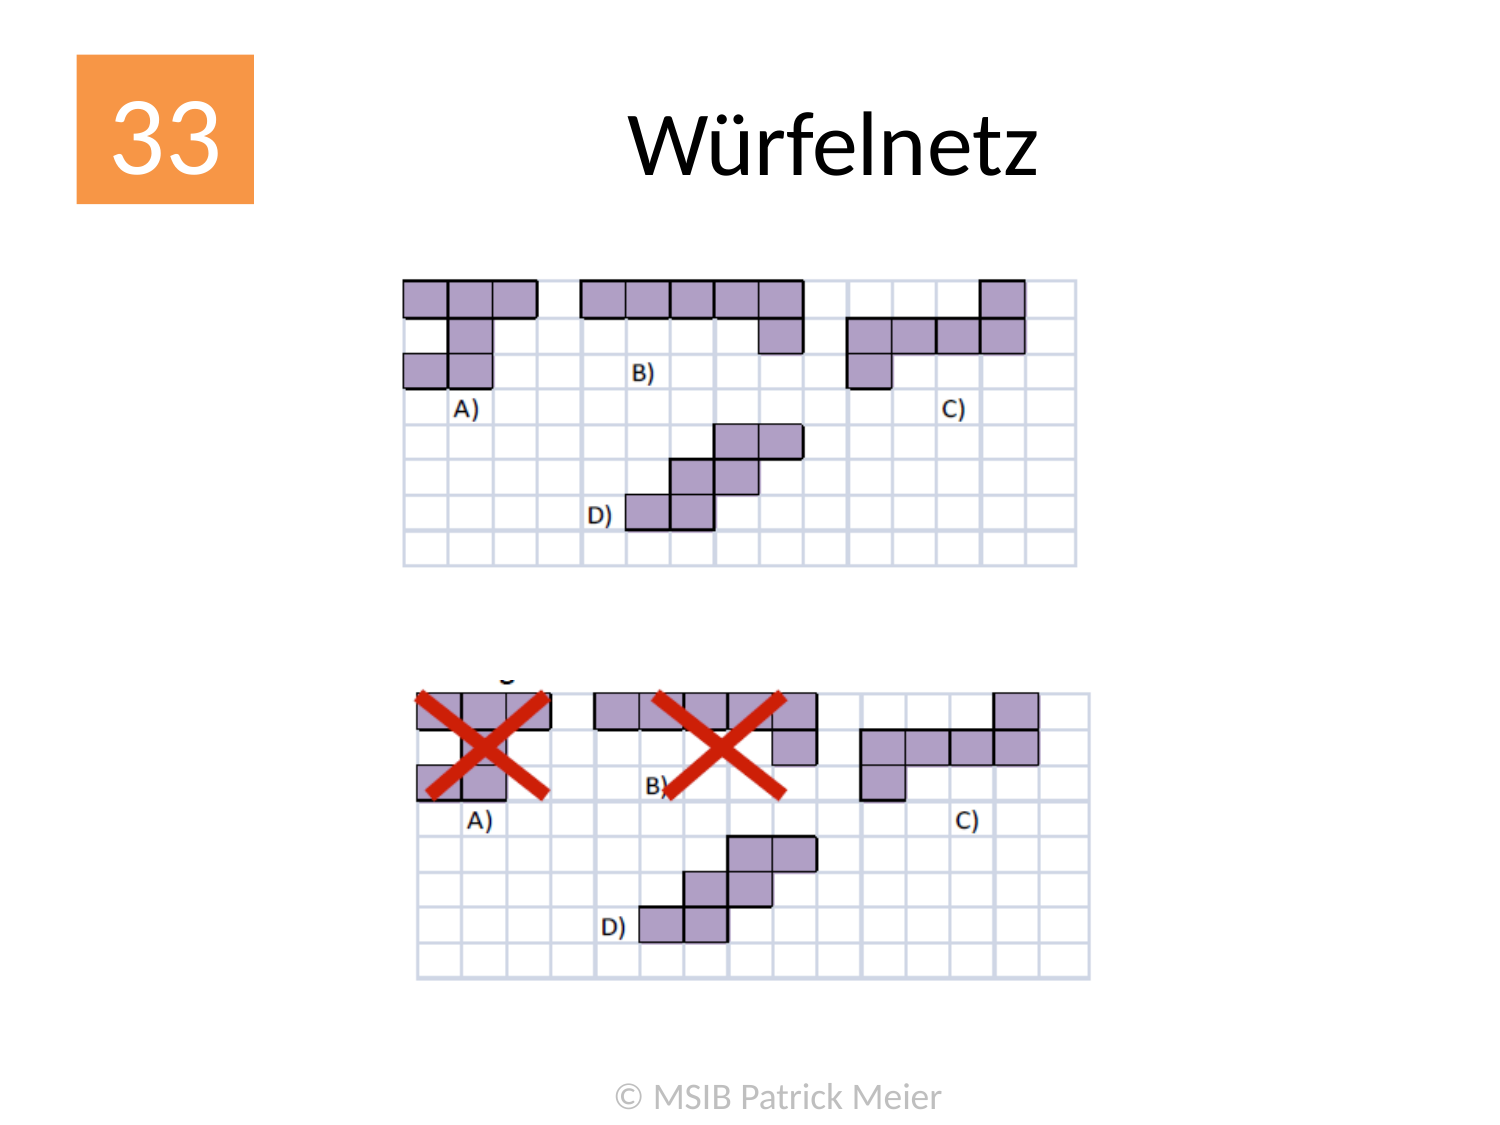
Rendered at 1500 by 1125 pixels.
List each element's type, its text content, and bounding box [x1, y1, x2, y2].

picture [395, 266, 1090, 577]
text_box 33 [76, 54, 254, 205]
picture [407, 680, 1102, 995]
title Würfelnetz [242, 45, 1425, 233]
